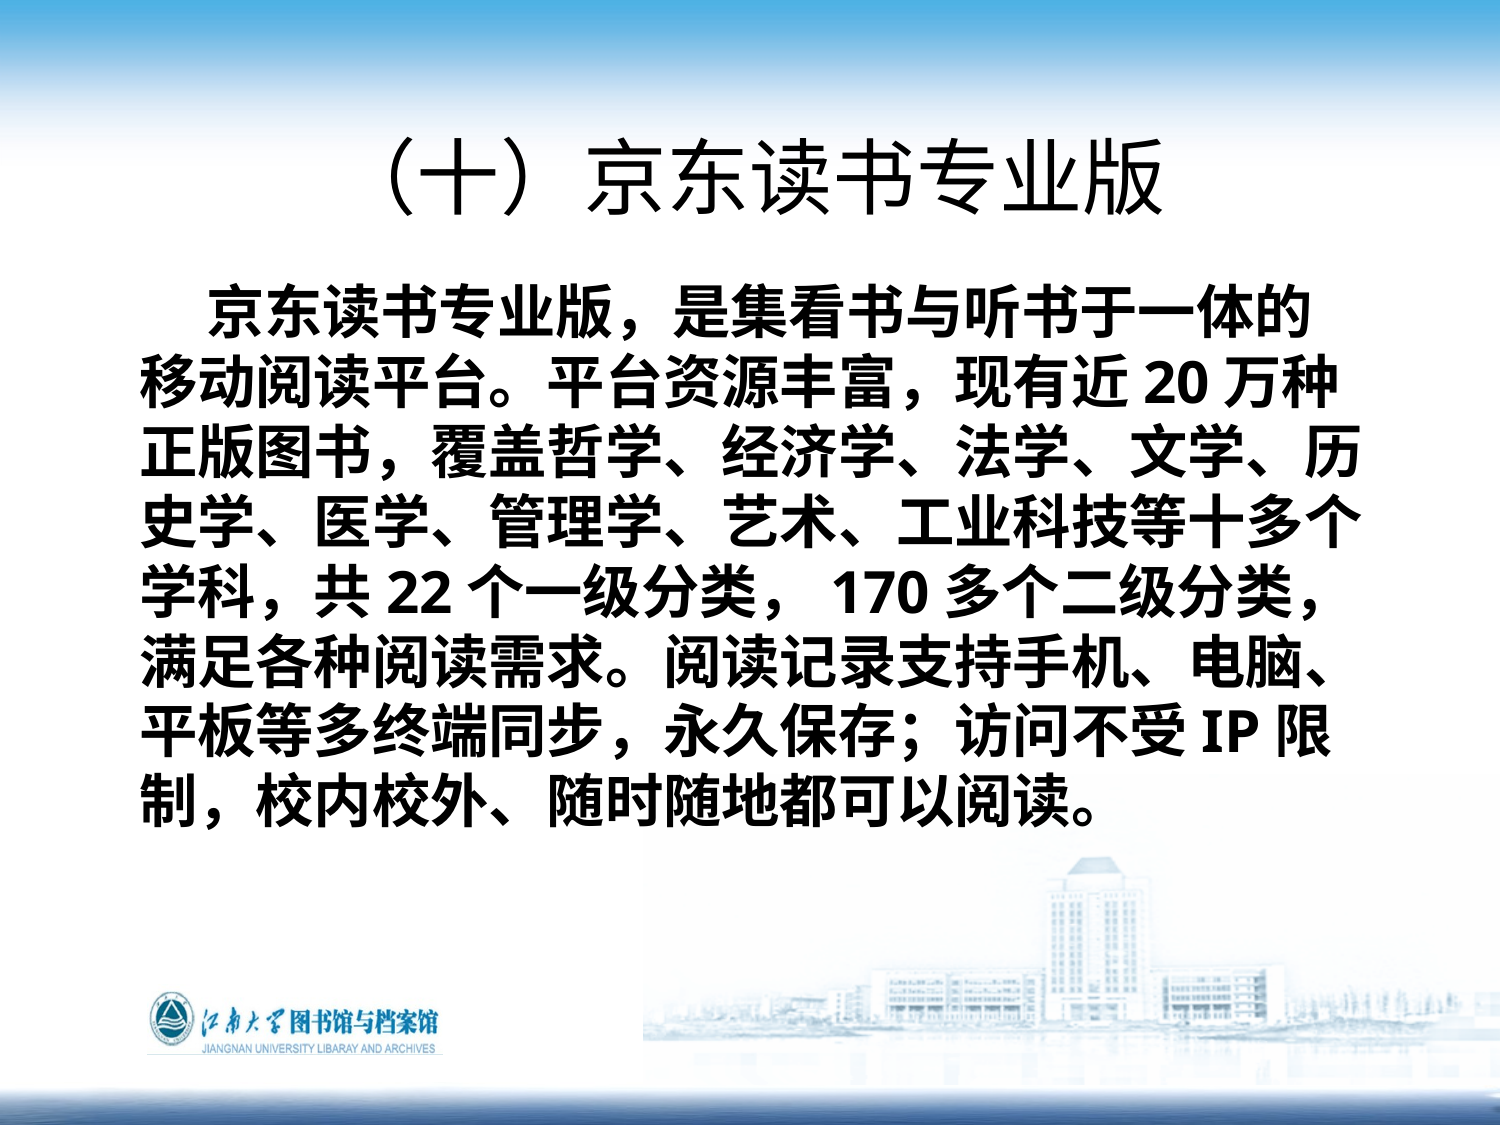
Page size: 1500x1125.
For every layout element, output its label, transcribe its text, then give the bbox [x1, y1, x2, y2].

list 京东读书专业版，是集看书与听书于一体的移动阅读平台。平台资源丰富，现有近20万种正版图书，覆盖哲学、经济学、法学、文学、历史学、医学、管理学、艺术、工业科技等十多个学科，共22个一级分类，170多个二级分类，满足各种阅读需求。阅读记录支持手机、电脑、平板等多终端同步，永久保存；访问不受IP限制，校内校外、随时随地都可以阅读。 [123, 267, 1379, 879]
picture [147, 984, 443, 1055]
picture [0, 774, 1500, 1125]
title （十）京东读书专业版 [75, 45, 1425, 233]
picture [0, 0, 1500, 186]
